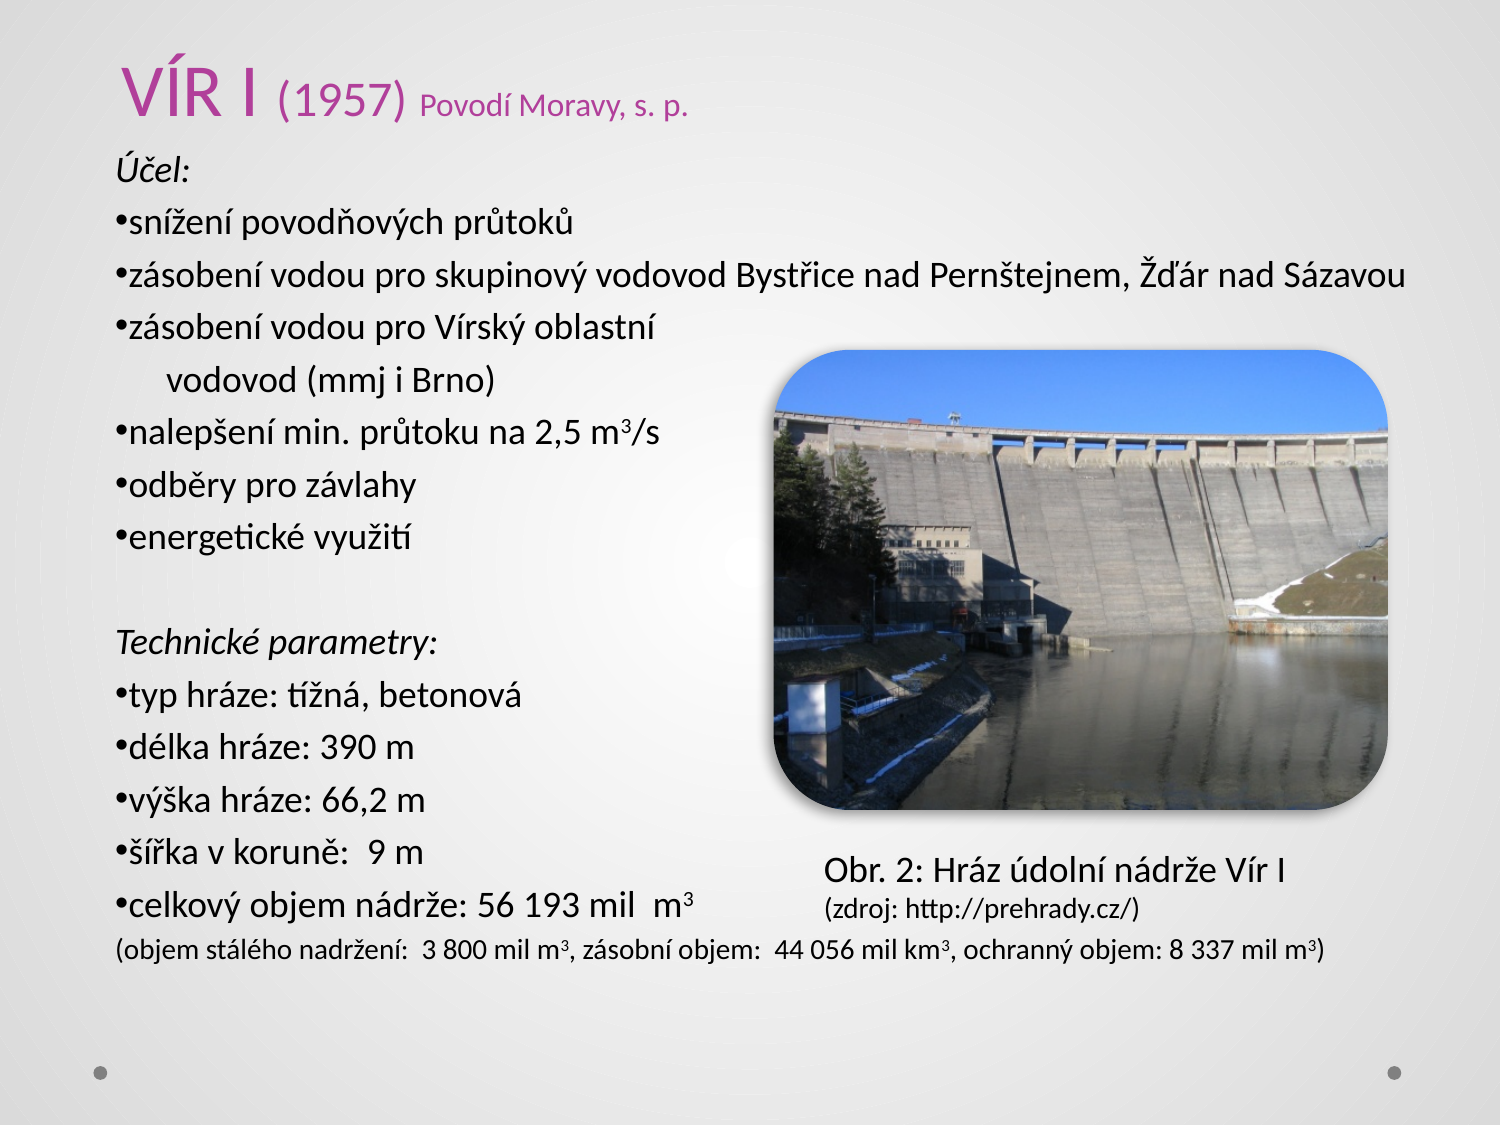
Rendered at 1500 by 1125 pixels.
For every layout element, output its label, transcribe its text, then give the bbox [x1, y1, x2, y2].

subtitle Účel: snížení povodňových průtoků zásobení vodou pro skupinový vodovod Bystřice nad Pernštejnem, Žďár nad Sázavou zásobení vodou pro Vírský oblastní vodovod (mmj i Brno) nalepšení min. průtoku na 2,5 m3/s odběry pro závlahy energetické využití Technické parametry: typ hráze: tížná, betonová délka hráze: 390 m výška hráze: 66,2 m šířka v koruně: 9 m celkový objem nádrže: 56 193 mil m3 (objem stálého nadržení: 3 800 mil m3, zásobní objem: 44 056 mil km3, ochranný objem: 8 337 mil m3) [100, 136, 1460, 1071]
title VÍR I (1957) Povodí Moravy, s. p. [106, 42, 1382, 136]
text_box Obr. 2: Hráz údolní nádrže Vír I (zdroj: http://prehrady.cz/) [809, 837, 1365, 933]
picture [773, 349, 1389, 811]
